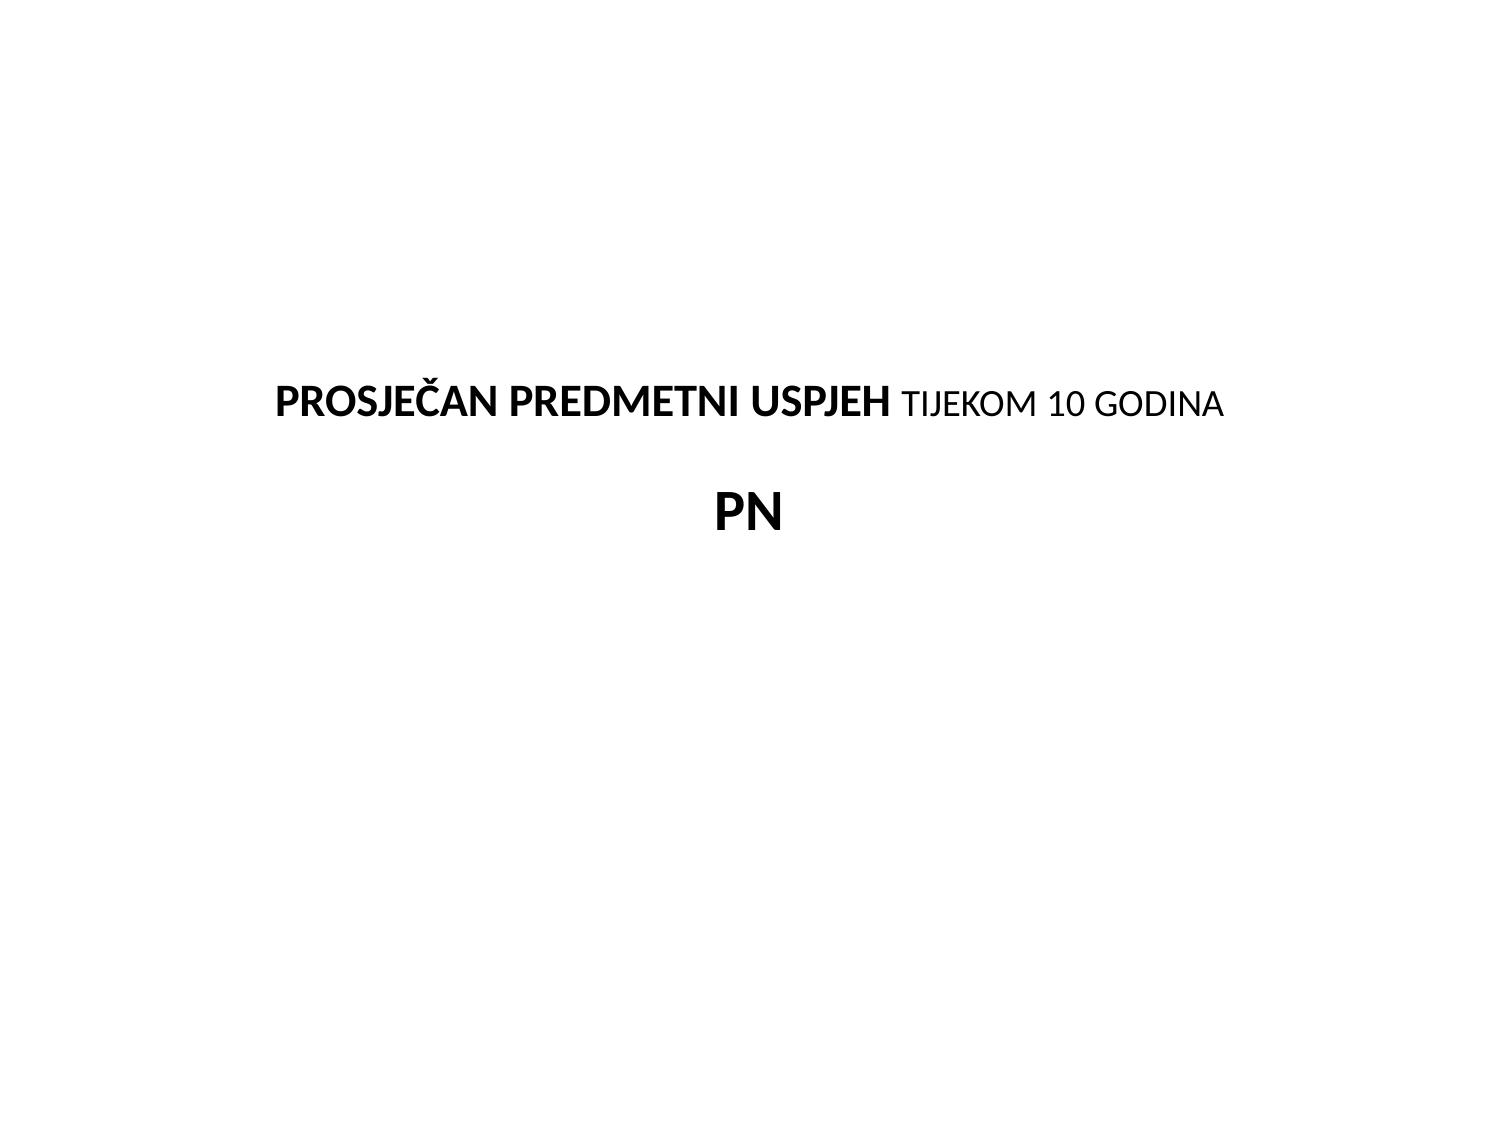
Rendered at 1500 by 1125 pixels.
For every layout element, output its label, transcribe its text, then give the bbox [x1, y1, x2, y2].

title PROSJEČAN PREDMETNI USPJEH TIJEKOM 10 GODINA PN [0, 362, 1500, 550]
